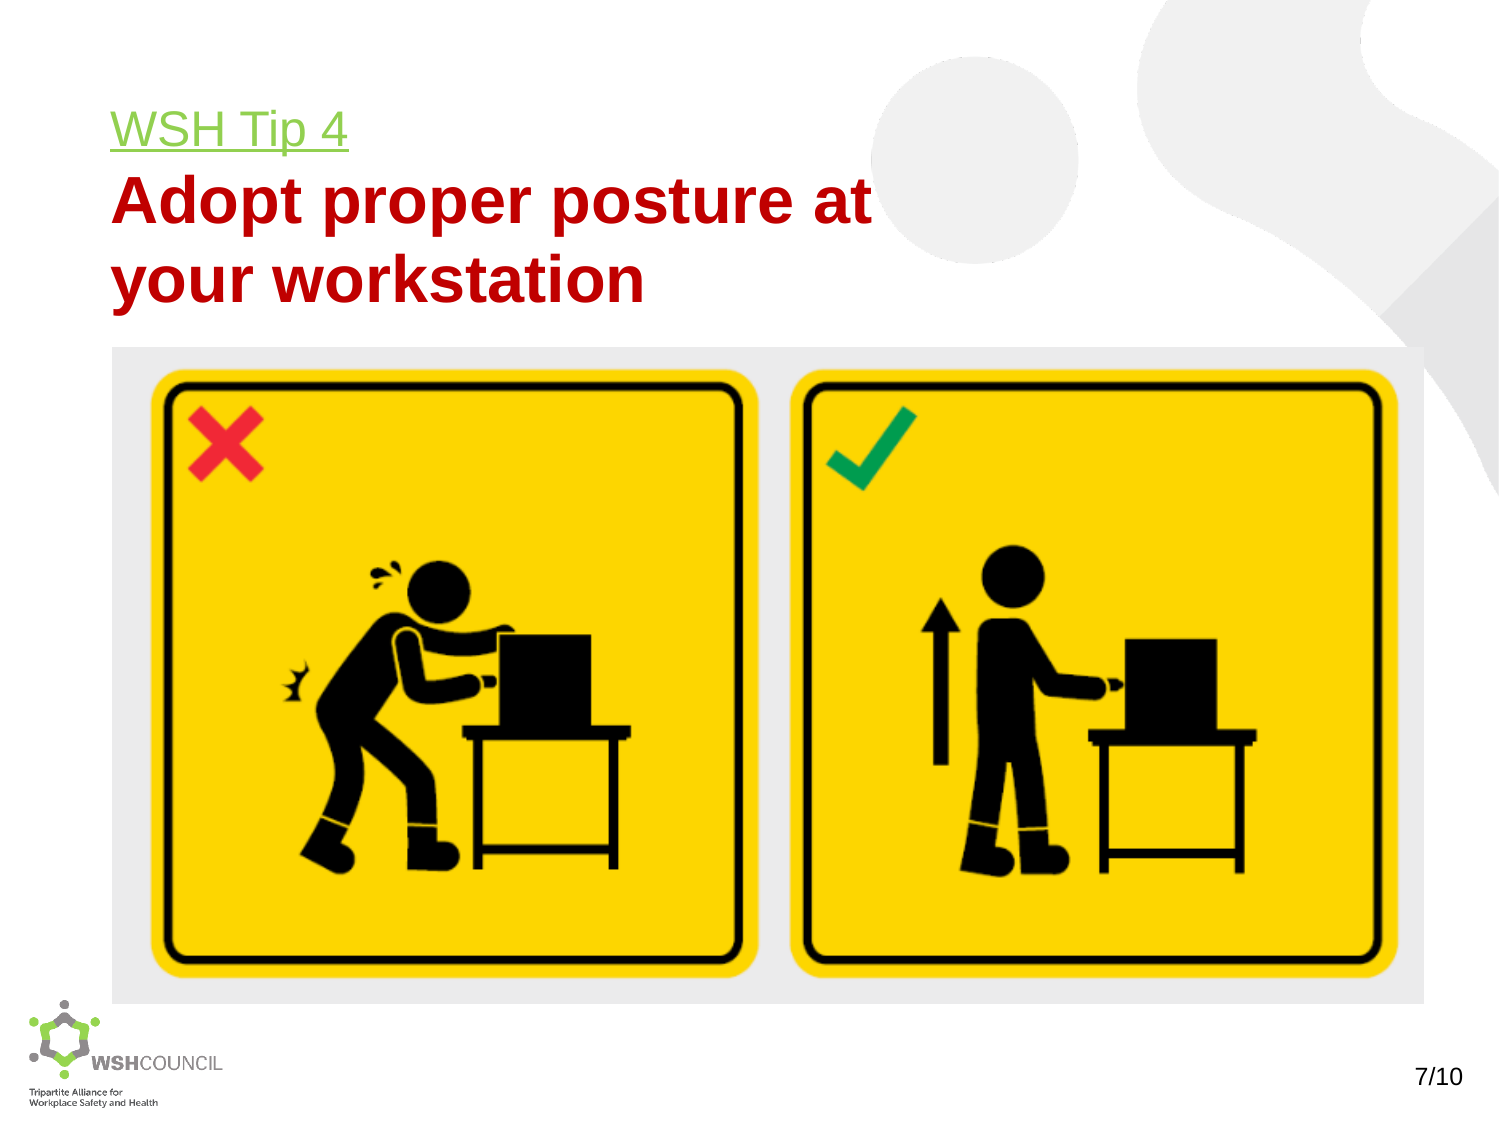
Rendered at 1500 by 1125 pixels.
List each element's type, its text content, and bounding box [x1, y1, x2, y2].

text_box WSH Tip 4 Adopt proper posture at your workstation [95, 58, 997, 324]
slide_number 7/10 [1128, 1052, 1479, 1103]
picture [21, 0, 1500, 1125]
